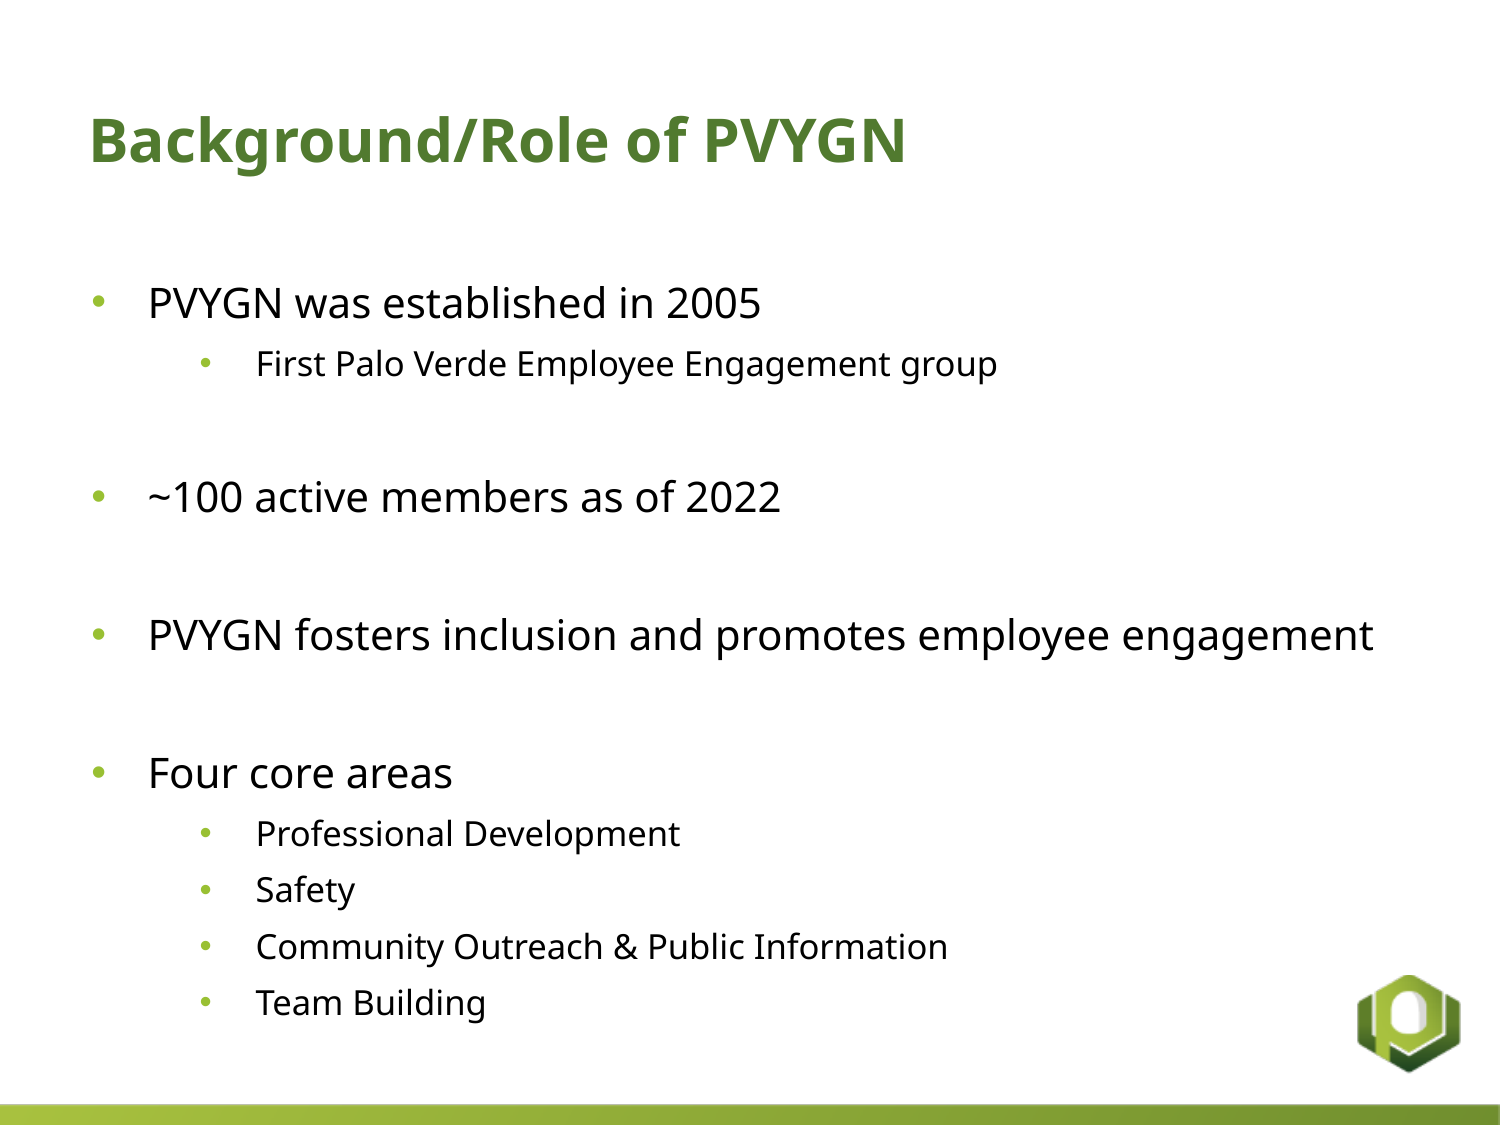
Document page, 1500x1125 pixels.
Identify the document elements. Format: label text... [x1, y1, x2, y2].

title Background/Role of PVYGN [75, 45, 1425, 233]
list PVYGN was established in 2005 First Palo Verde Employee Engagement group ~100 active members as of 2022 PVYGN fosters inclusion and promotes employee engagement Four core areas Professional Development Safety Community Outreach & Public Information Team Building [78, 259, 1422, 1038]
picture [0, 975, 1500, 1125]
